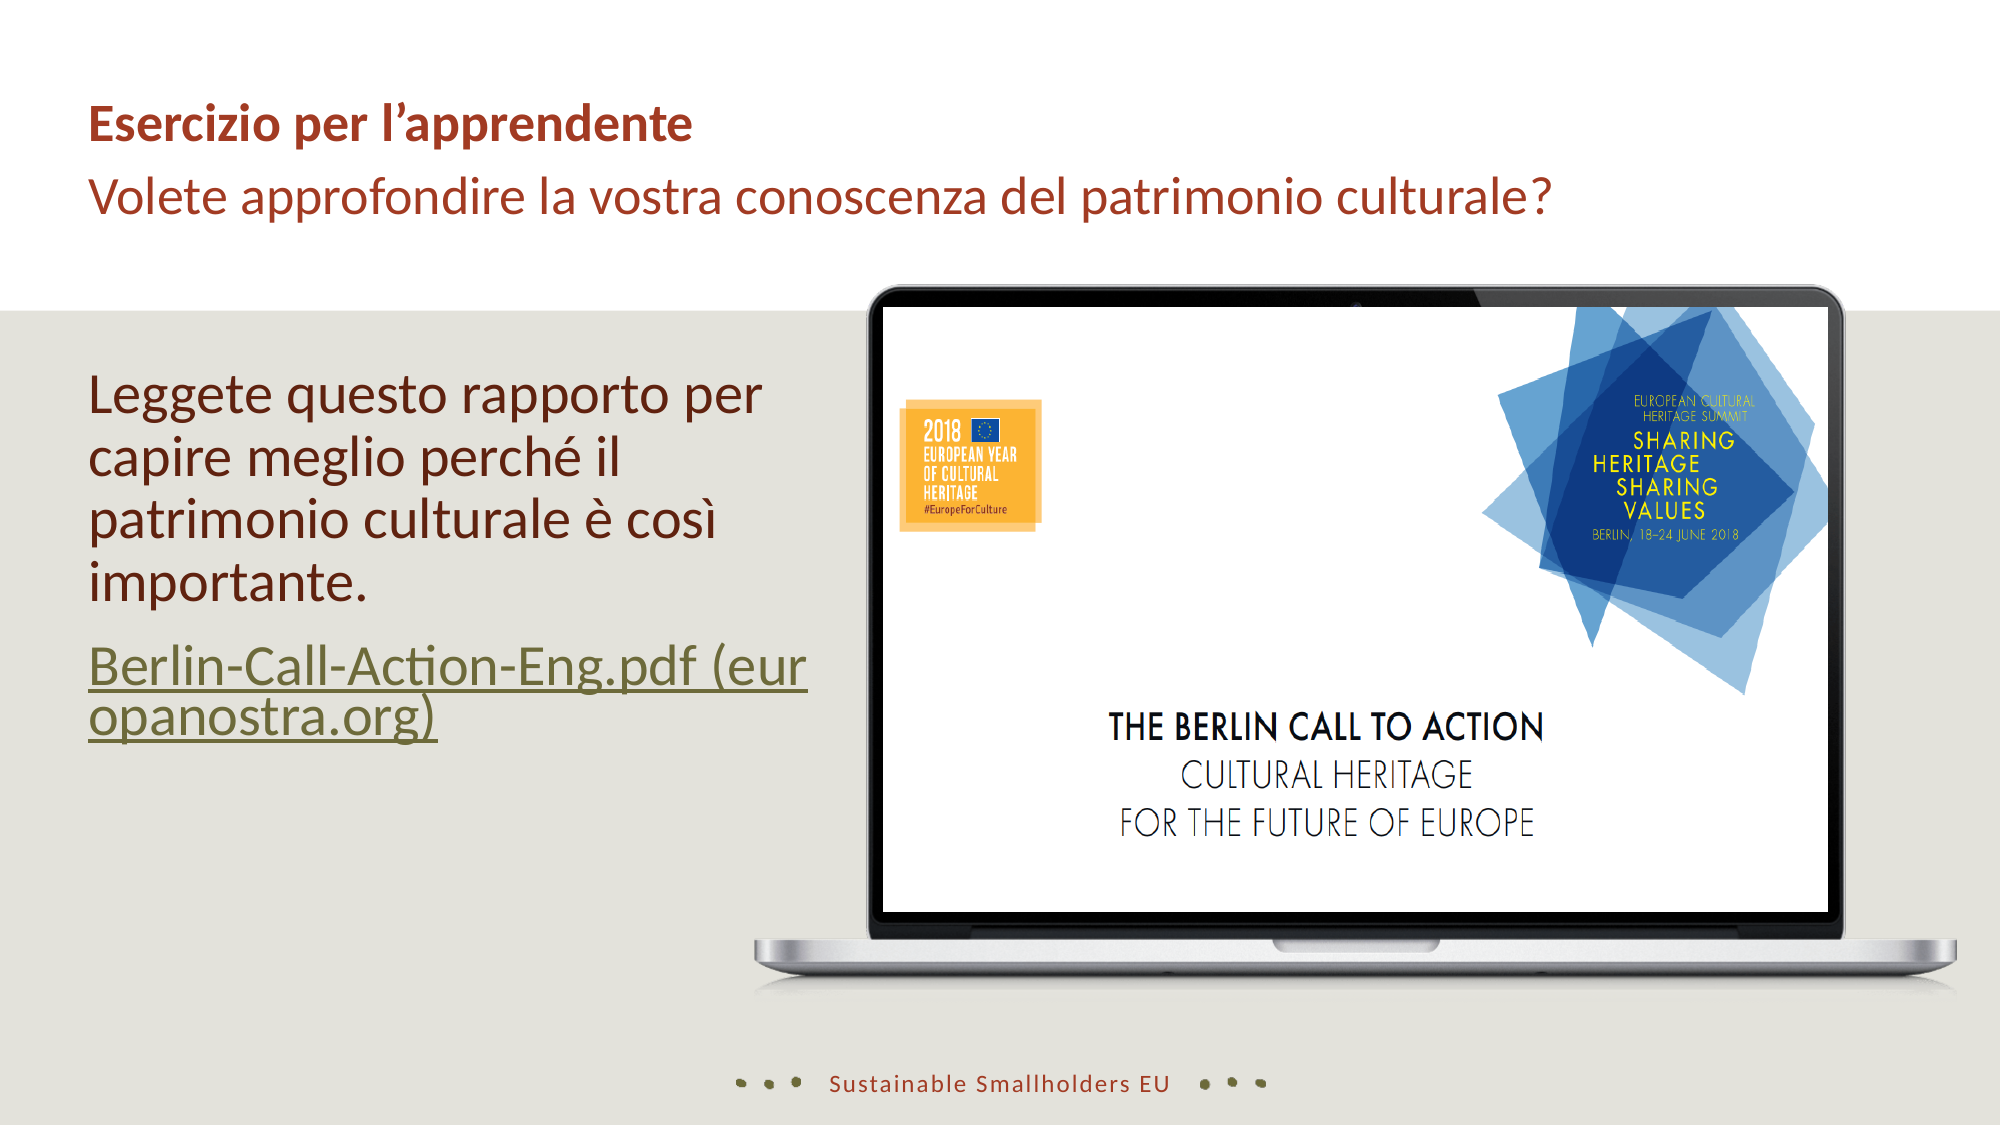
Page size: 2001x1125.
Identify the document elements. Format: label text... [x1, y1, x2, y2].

list Esercizio per l’apprendente Volete approfondire la vostra conoscenza del patrimonio culturale? [73, 85, 1932, 236]
picture [697, 253, 2000, 1120]
text_box Leggete questo rapporto per capire meglio perché il patrimonio culturale è così importante. Berlin-Call-Action-Eng.pdf (europanostra.org) [73, 355, 832, 912]
